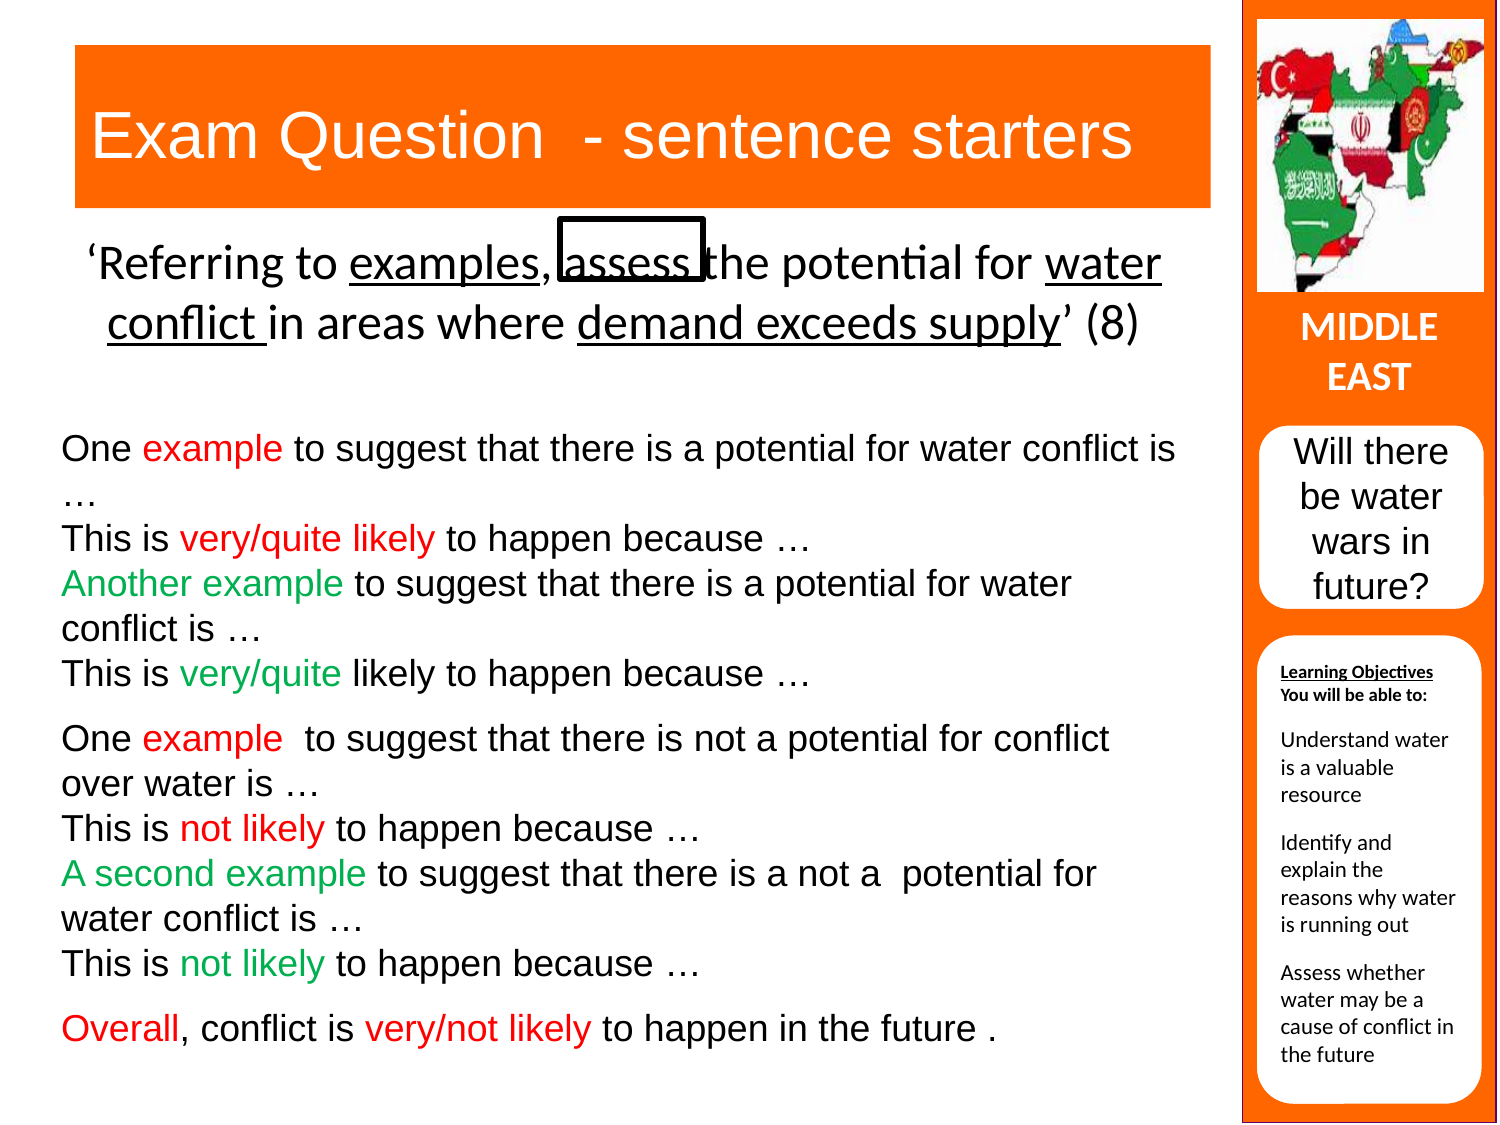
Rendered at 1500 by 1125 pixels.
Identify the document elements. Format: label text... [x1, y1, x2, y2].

picture [1256, 19, 1484, 292]
text_box [558, 217, 705, 281]
text_box ‘Referring to examples, assess the potential for water conflict in areas where demand exceeds supply’ (8) [17, 221, 1230, 357]
title Exam Question - sentence starters [75, 45, 1211, 209]
text_box One example to suggest that there is a potential for water conflict is … This is very/quite likely to happen because … Another example to suggest that there is a potential for water conflict is … This is very/quite likely to happen because … One example to suggest that there is not a potential for conflict over water is … This is not likely to happen because … A second example to suggest that there is a not a potential for water conflict is … This is not likely to happen because … Overall, conflict is very/not likely to happen in the future . [46, 416, 1202, 1101]
